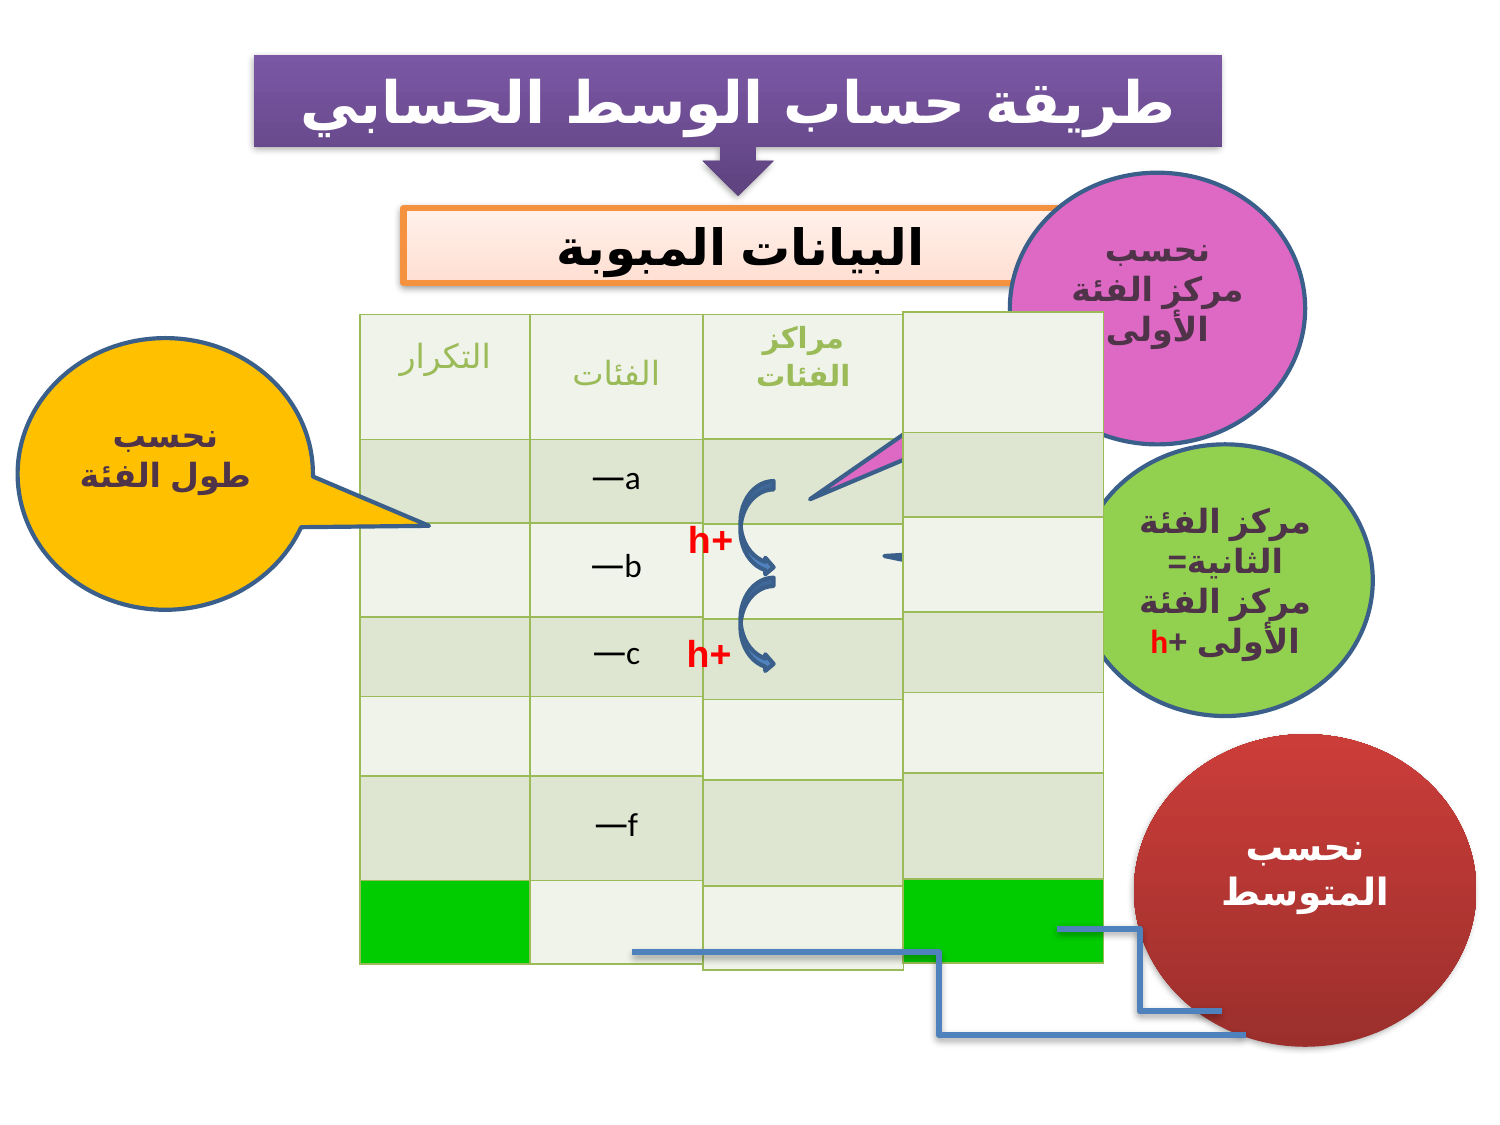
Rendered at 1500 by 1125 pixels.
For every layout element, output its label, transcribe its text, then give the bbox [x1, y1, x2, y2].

text_box مركز الفئة الثانية= مركز الفئة الأولى +h [1104, 442, 1375, 719]
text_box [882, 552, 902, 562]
text_box [740, 478, 776, 509]
text_box [748, 543, 776, 576]
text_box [631, 951, 1247, 1036]
text_box +h [643, 508, 748, 569]
text_box +h [654, 622, 747, 682]
text_box [747, 638, 776, 673]
text_box طريقة حساب الوسط الحسابي [253, 54, 1223, 197]
text_box [738, 575, 776, 622]
text_box البيانات المبوبة [403, 207, 1054, 284]
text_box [1056, 928, 1223, 950]
